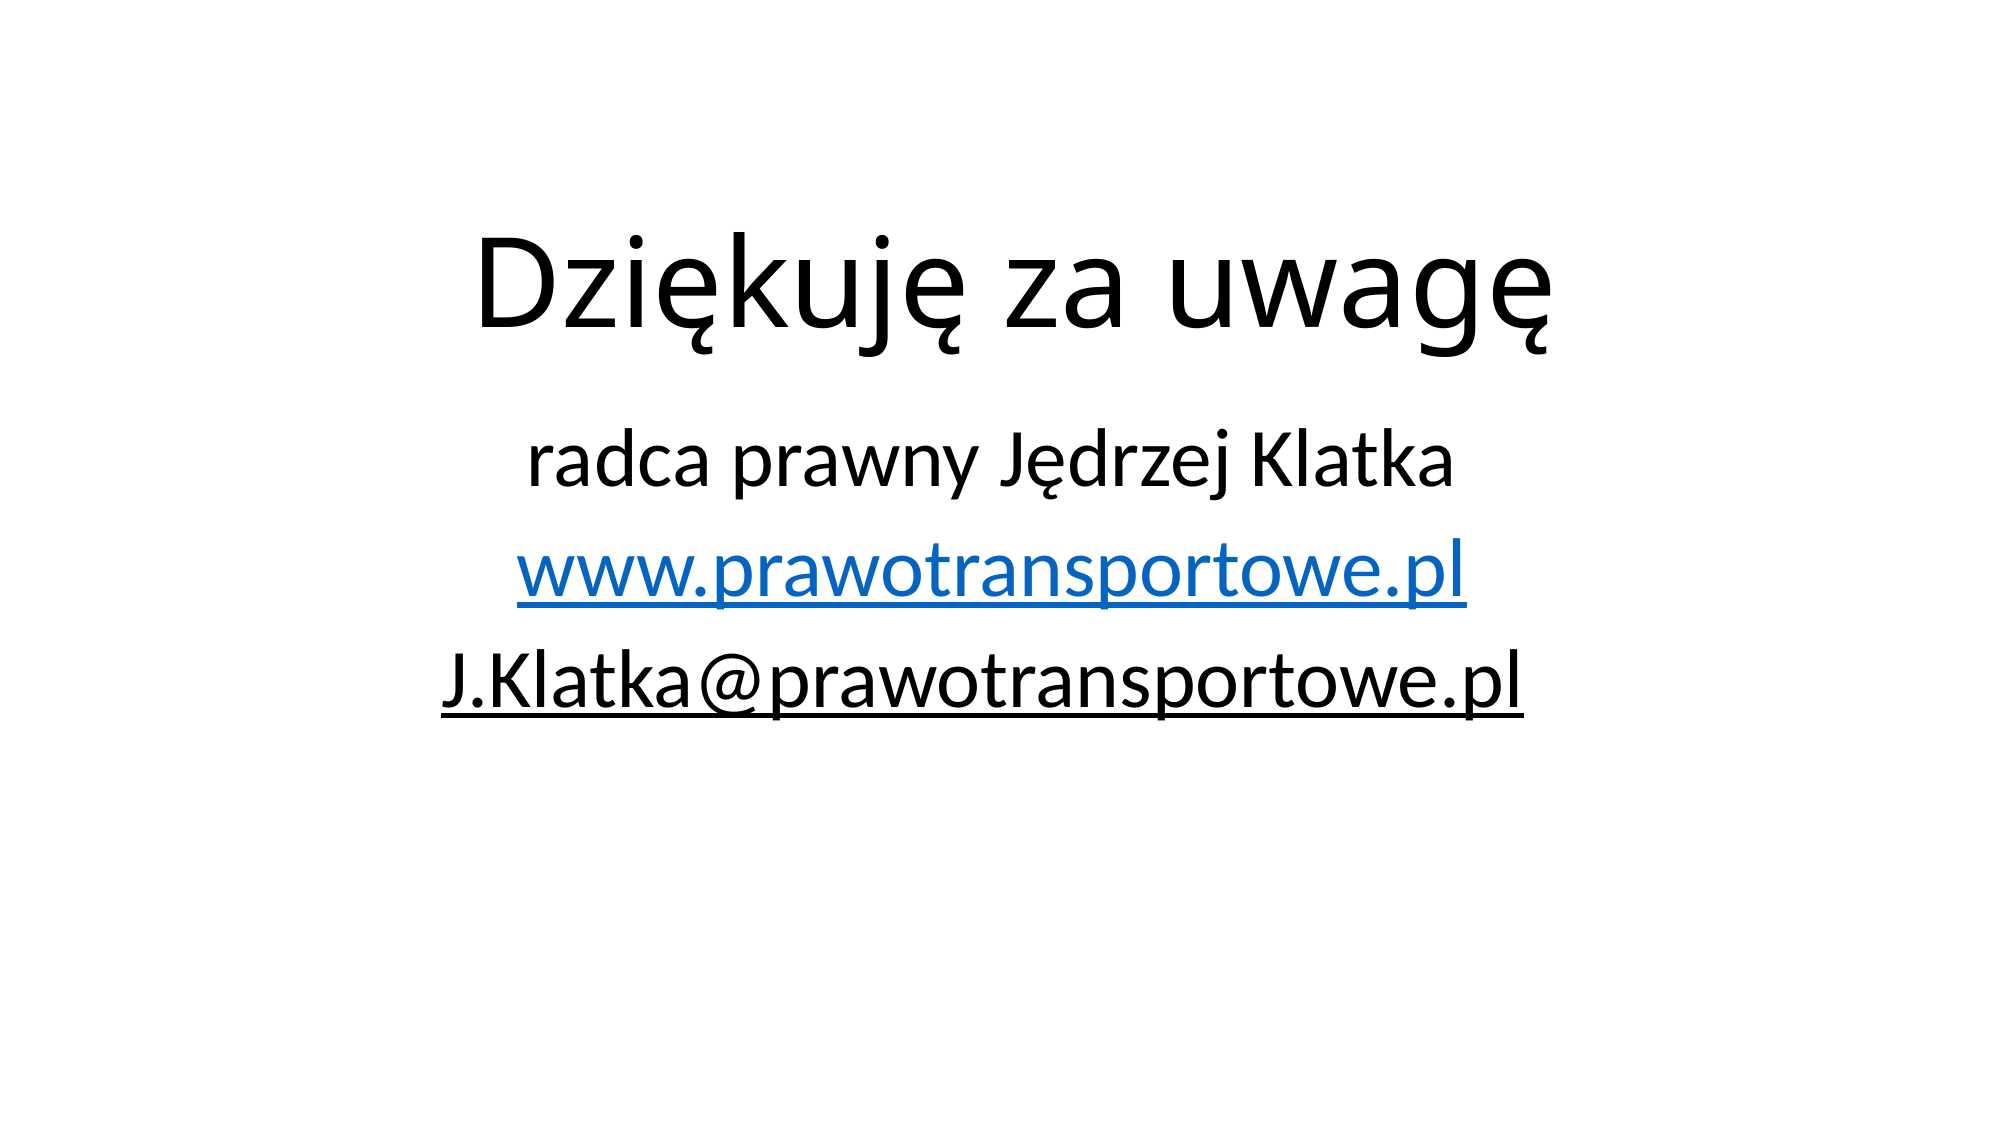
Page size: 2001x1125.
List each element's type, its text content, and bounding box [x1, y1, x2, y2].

subtitle radca prawny Jędrzej Klatka www.prawotransportowe.pl J.Klatka@prawotransportowe.pl [234, 406, 1750, 863]
title Dziękuję za uwagę [277, 184, 1750, 362]
